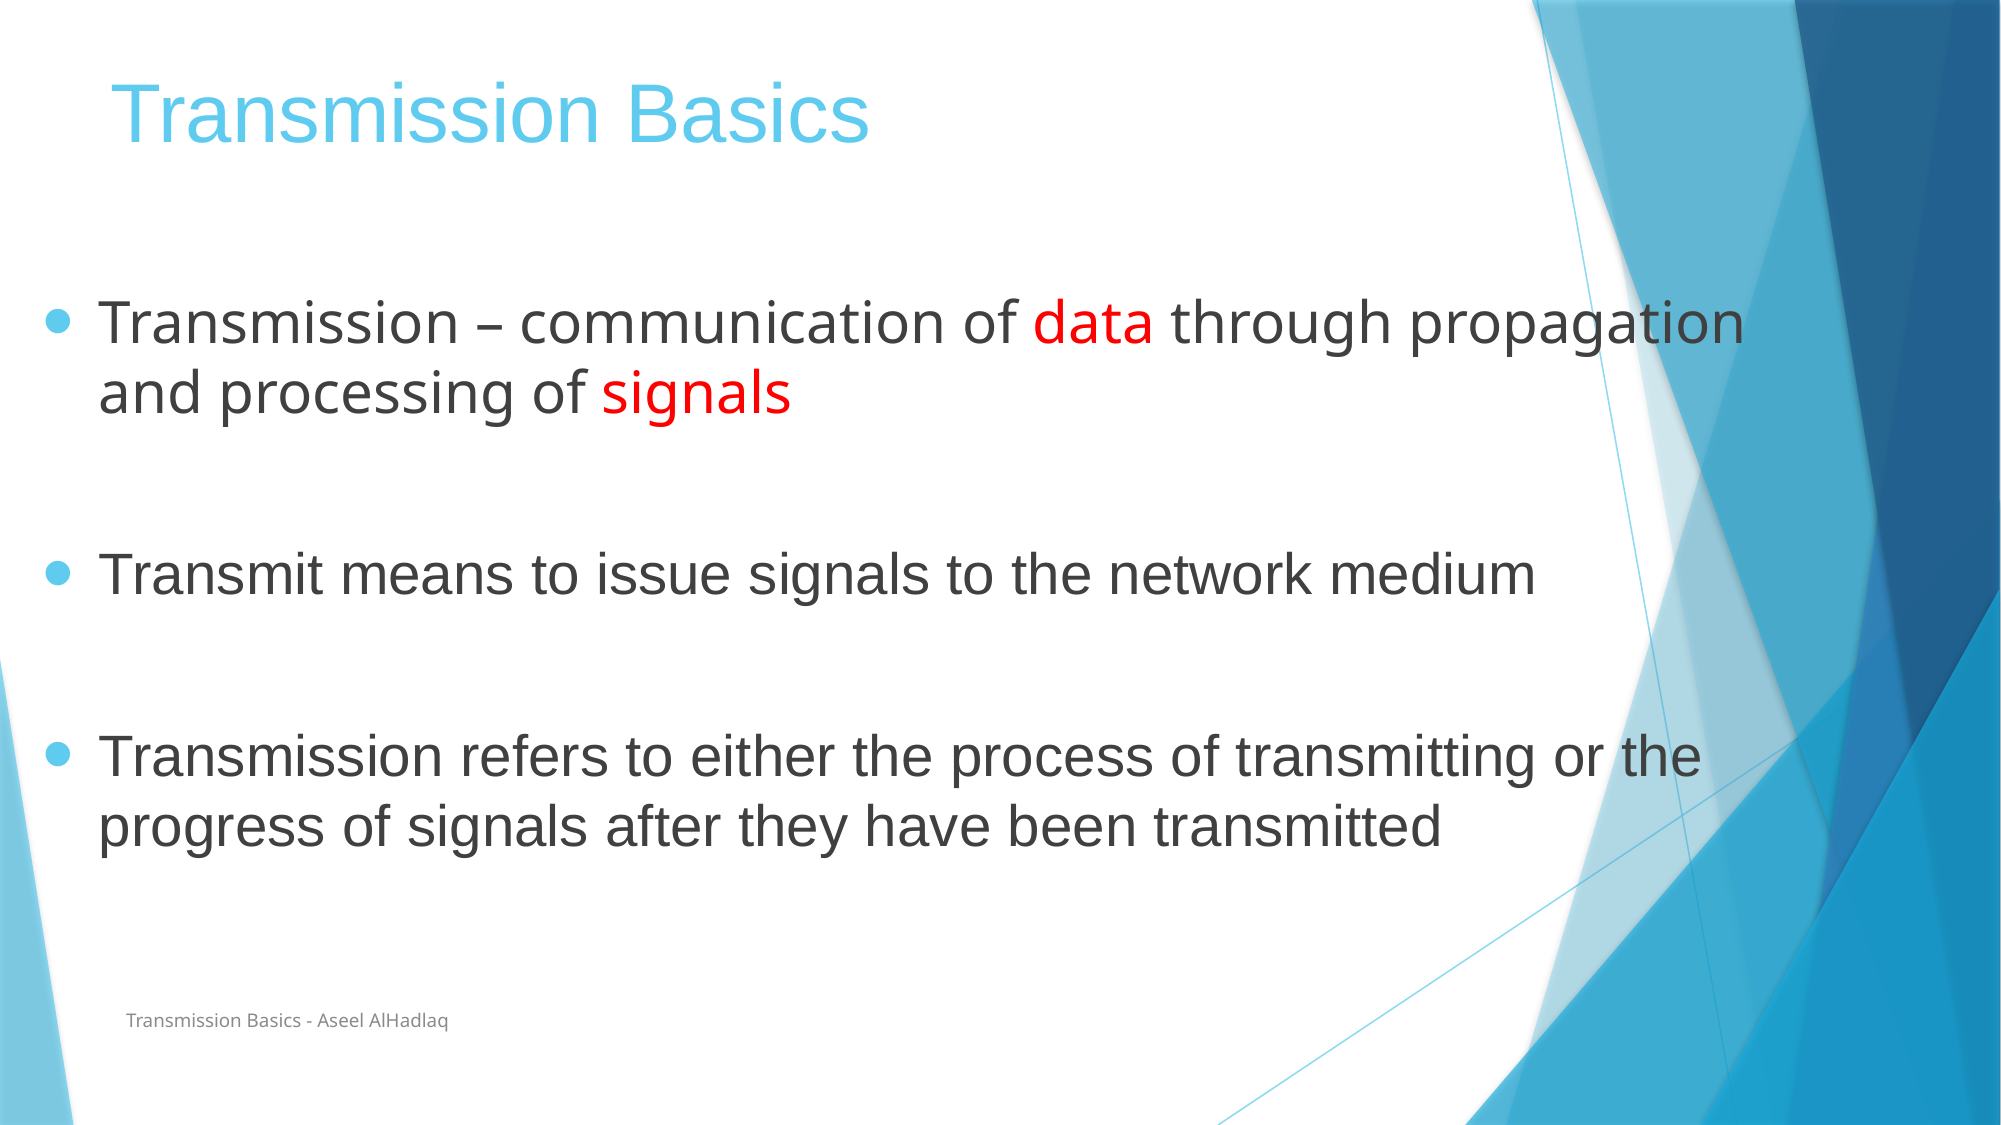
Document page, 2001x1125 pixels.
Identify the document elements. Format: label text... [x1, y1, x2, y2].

footer Transmission Basics - Aseel AlHadlaq [111, 991, 1145, 1051]
title Transmission Basics [95, 51, 1371, 239]
list Transmission – communication of data through propagation and processing of signals Transmit means to issue signals to the network medium Transmission refers to either the process of transmitting or the progress of signals after they have been transmitted [27, 277, 1870, 953]
